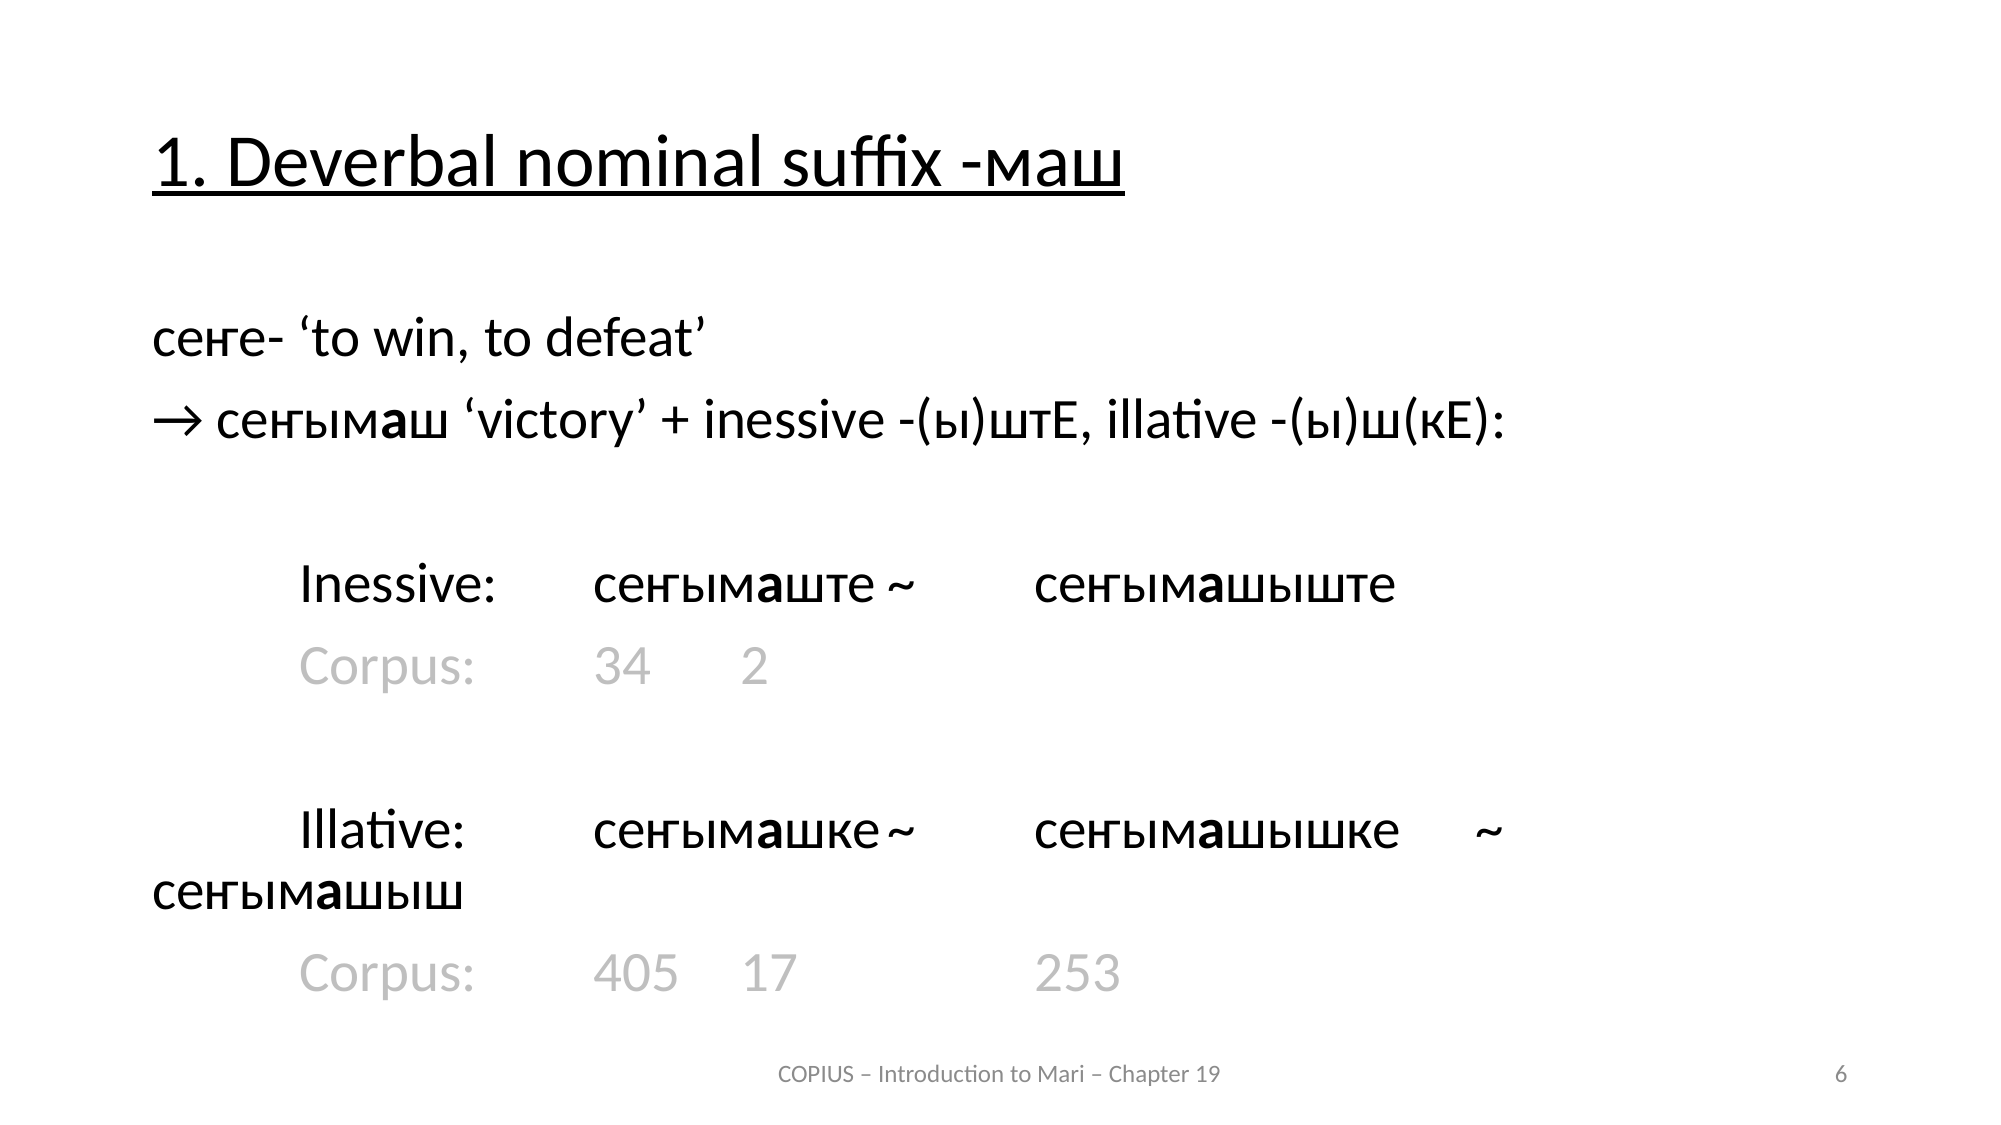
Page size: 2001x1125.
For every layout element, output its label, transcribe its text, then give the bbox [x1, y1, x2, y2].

text_box сеҥе- ‘to win, to defeat’ → сеҥымаш ‘victory’ + inessive -(ы)штЕ, illative -(ы)ш(кЕ): Inessive: сеҥымаште ~ сеҥымашыште Corpus: 34 2 Illative: сеҥымашке ~ сеҥымашышке ~ сеҥымашыш Corpus: 405 17 253 [137, 299, 1863, 1014]
list 1. Deverbal nominal suffix -маш [137, 113, 1863, 239]
slide_number 6 [1412, 1042, 1863, 1103]
footer COPIUS – Introduction to Mari – Chapter 19 [662, 1042, 1338, 1103]
